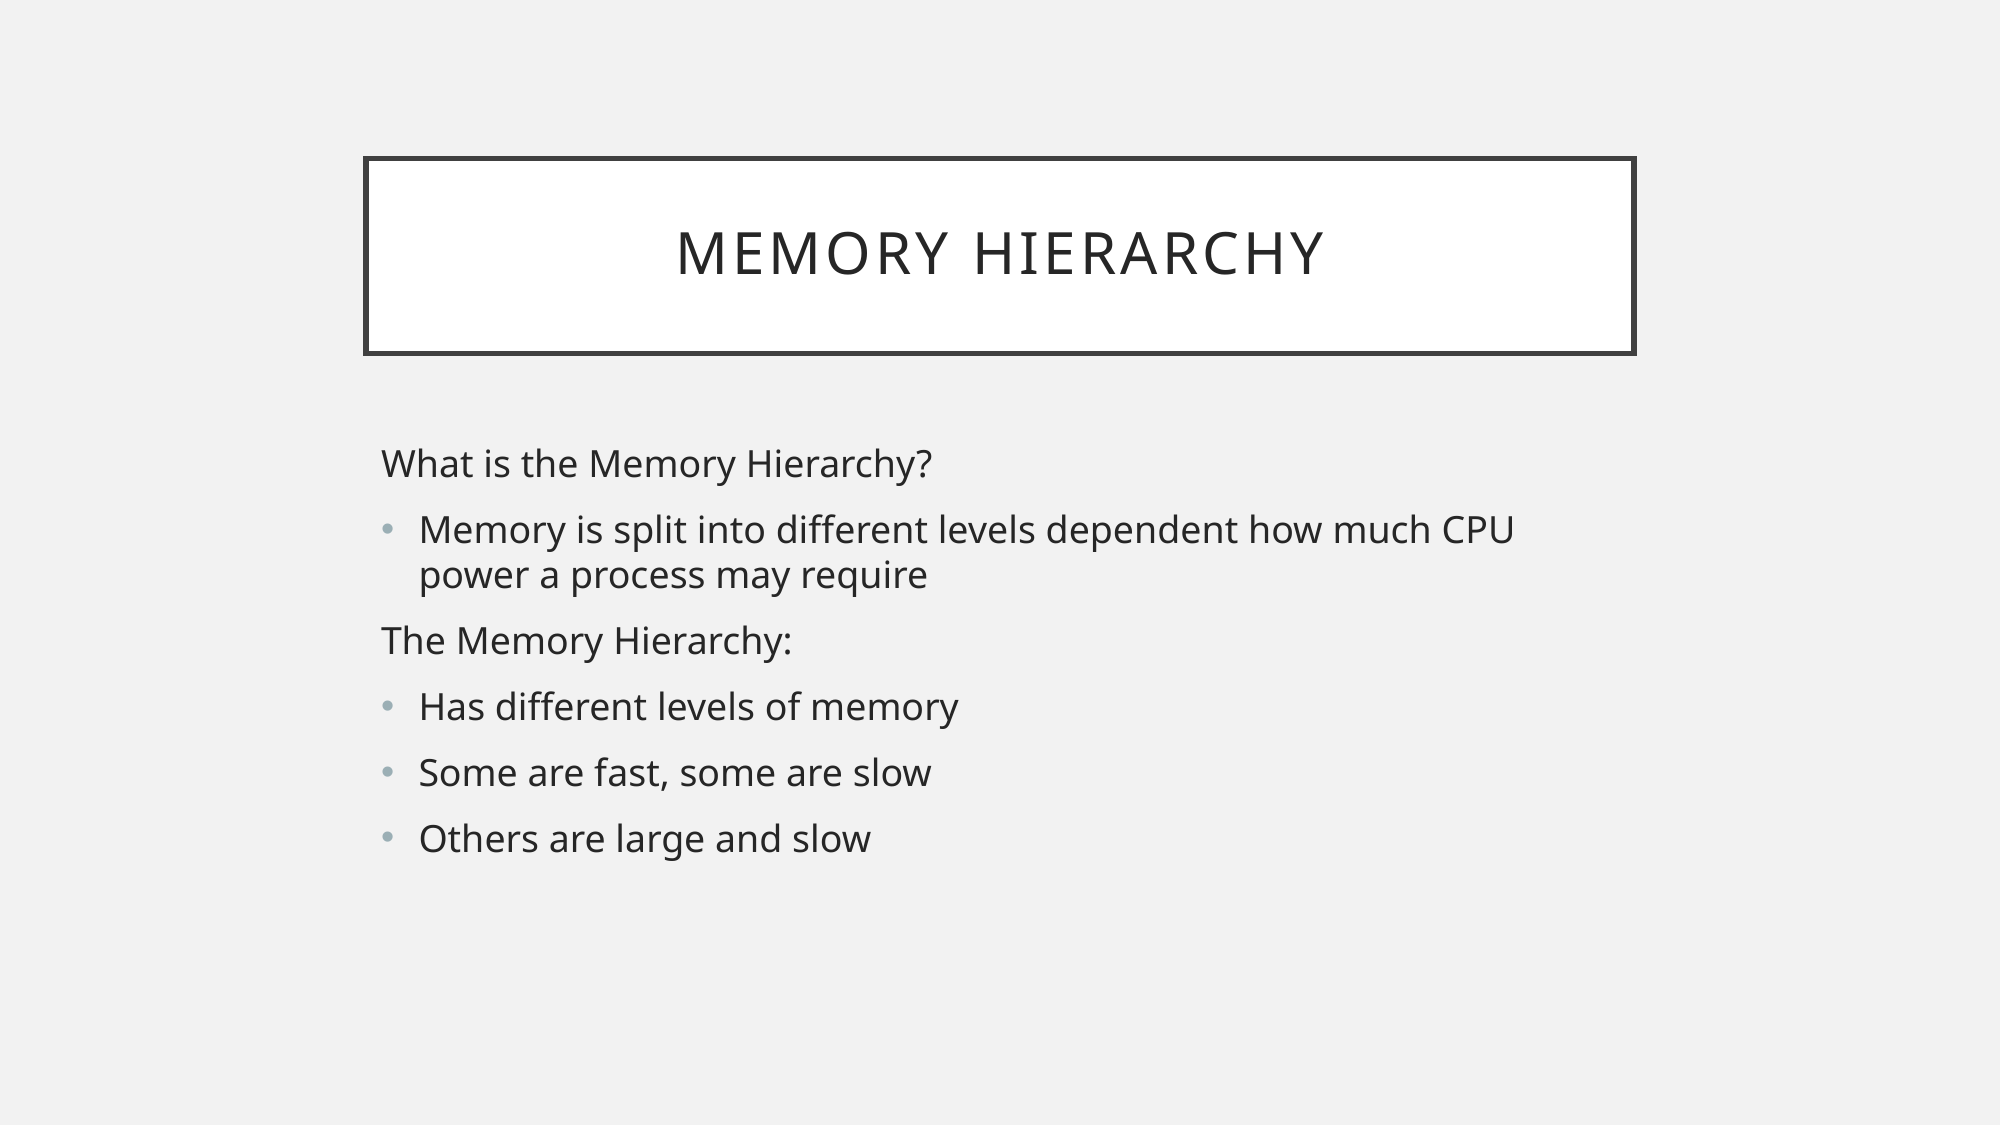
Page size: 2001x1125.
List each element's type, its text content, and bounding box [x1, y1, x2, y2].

list What is the Memory Hierarchy? Memory is split into different levels dependent how much CPU power a process may require The Memory Hierarchy: Has different levels of memory Some are fast, some are slow Others are large and slow [366, 432, 1634, 942]
title Memory Hierarchy [363, 156, 1637, 356]
